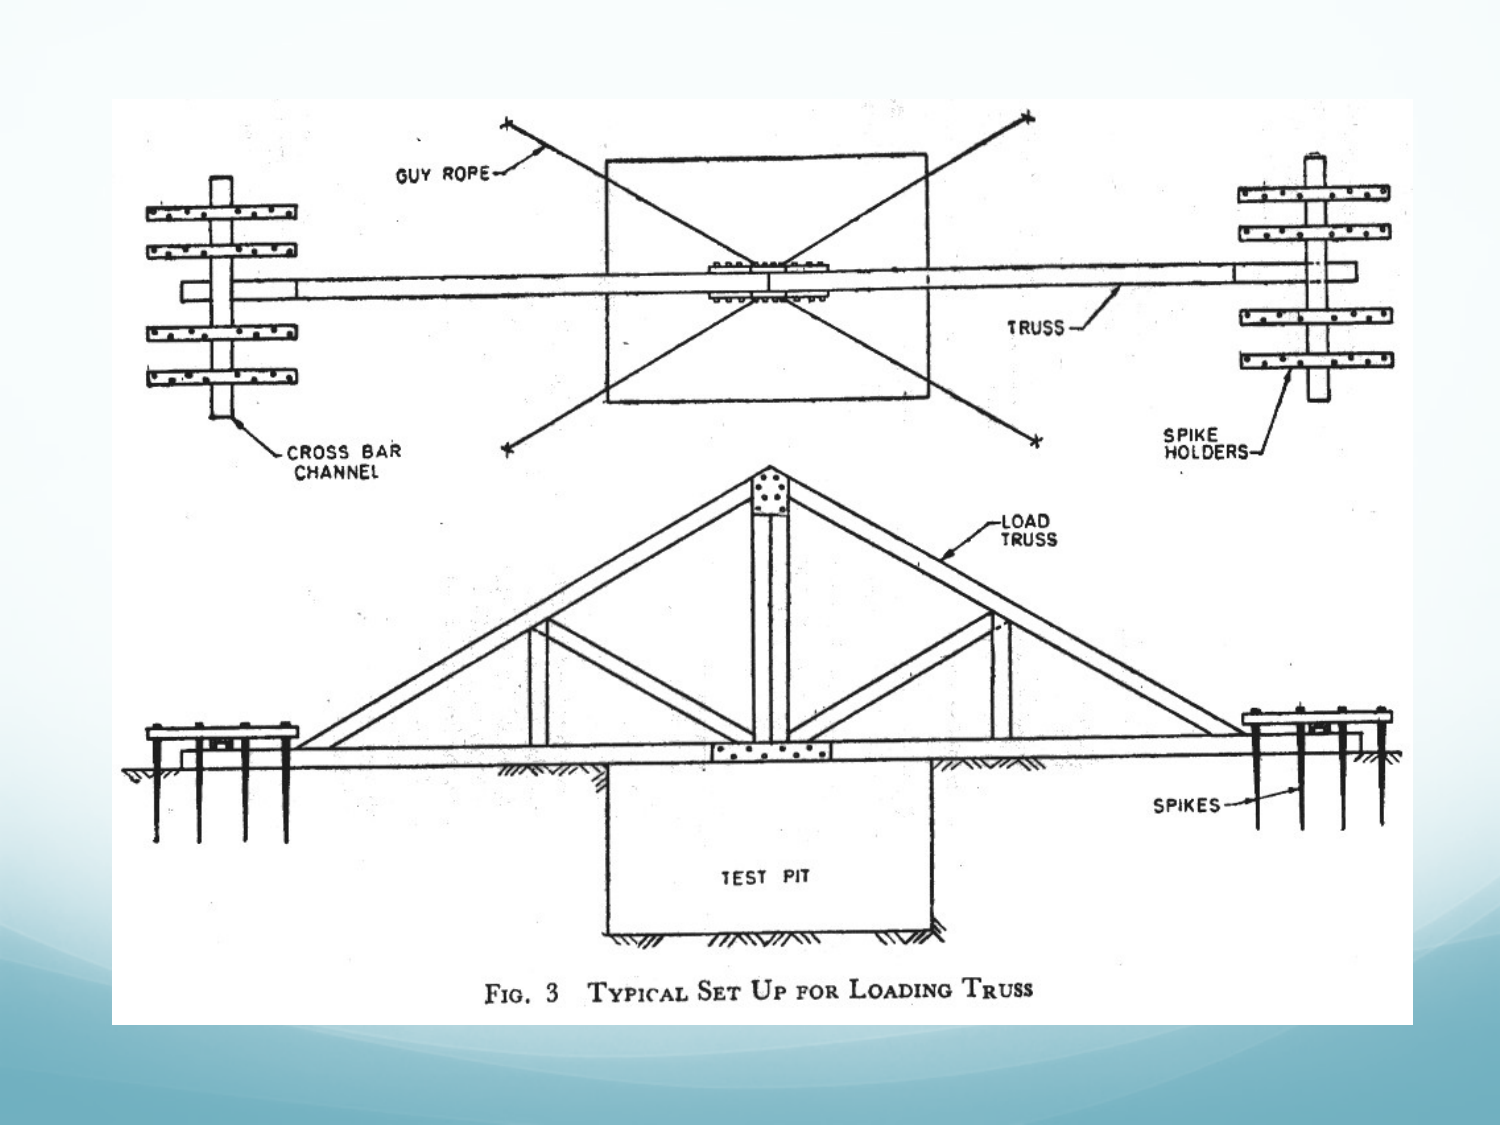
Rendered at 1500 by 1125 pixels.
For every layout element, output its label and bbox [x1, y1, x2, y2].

picture [111, 99, 1413, 1025]
